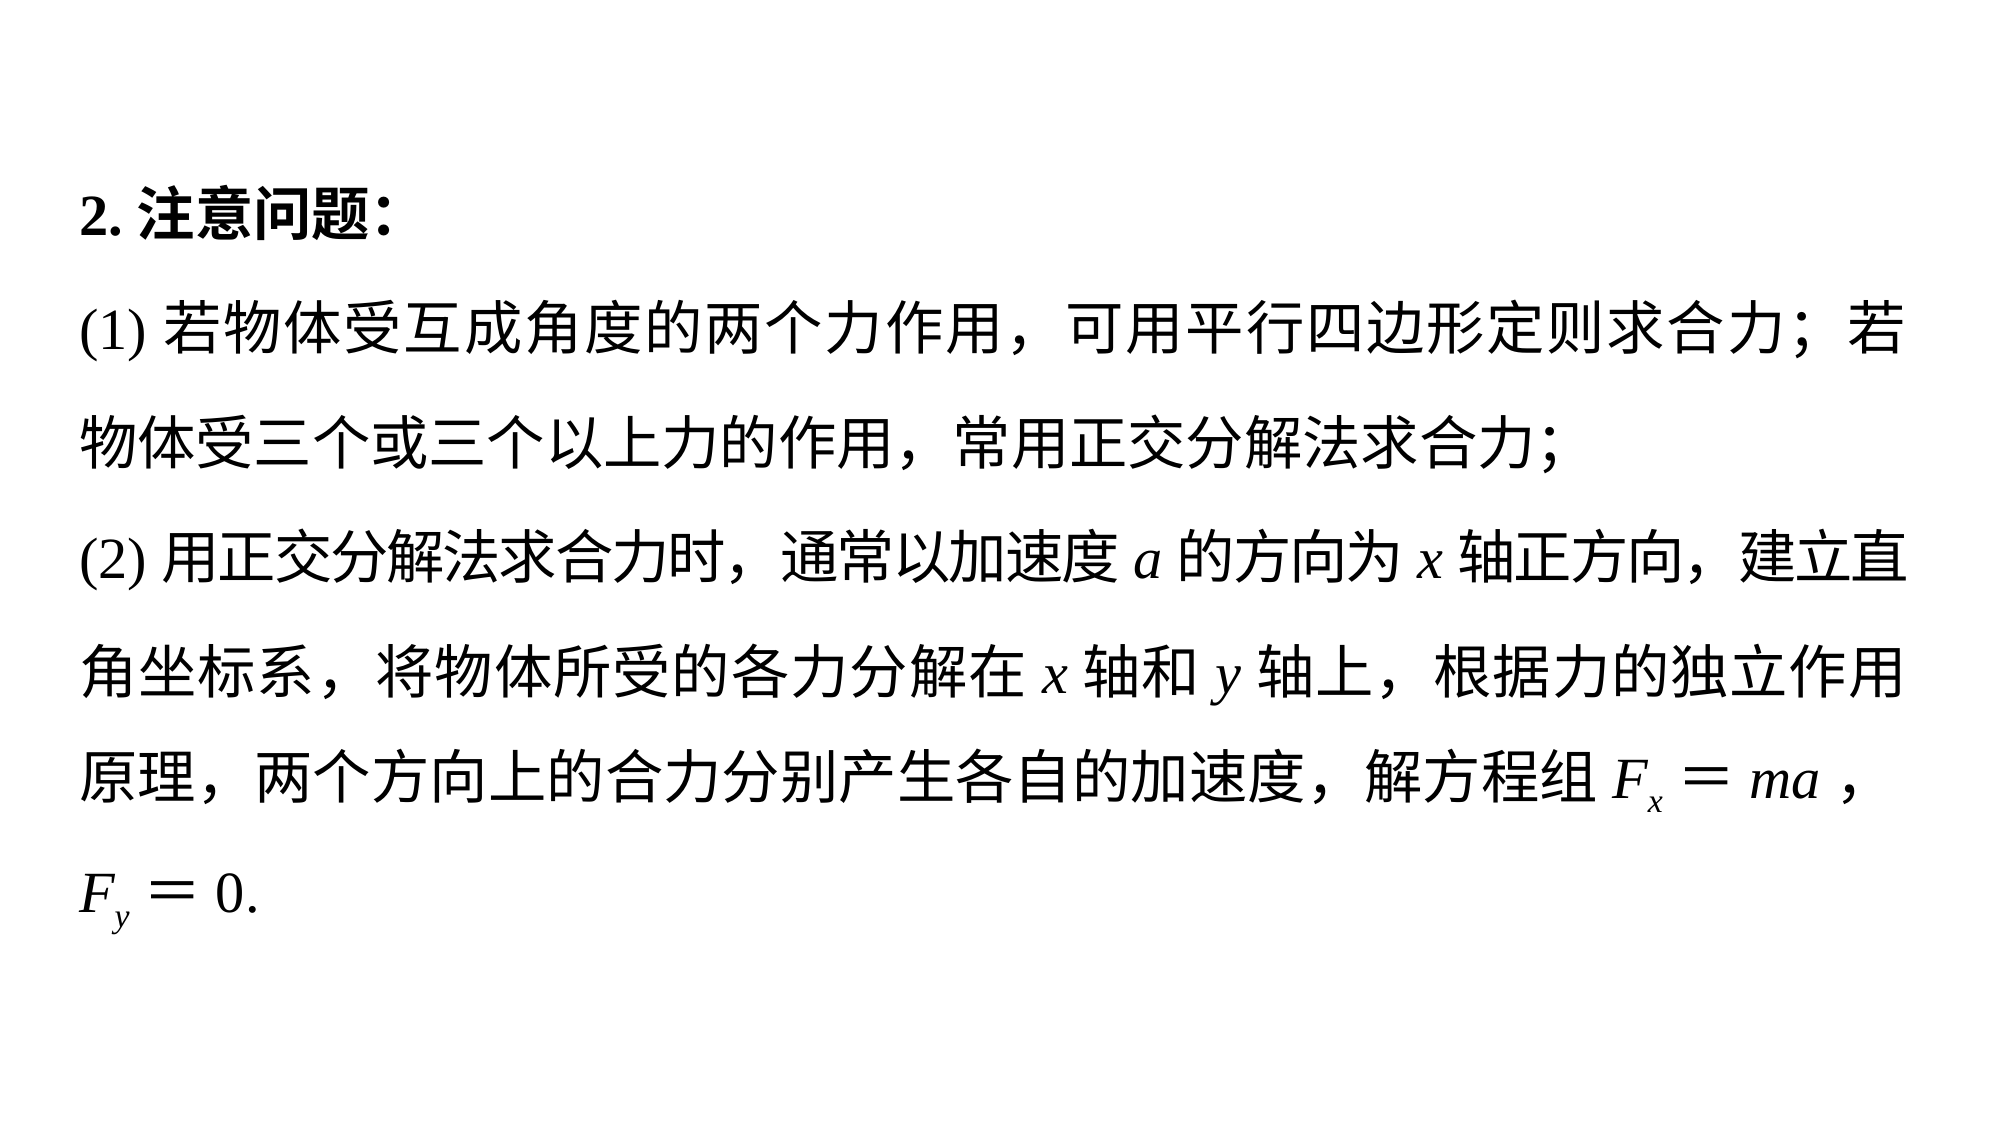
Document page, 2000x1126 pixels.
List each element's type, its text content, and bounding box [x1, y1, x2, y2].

text_box 2.注意问题： (1)若物体受互成角度的两个力作用，可用平行四边形定则求合力；若物体受三个或三个以上力的作用，常用正交分解法求合力； (2)用正交分解法求合力时，通常以加速度a的方向为x轴正方向，建立直角坐标系，将物体所受的各力分解在x轴和y轴上，根据力的独立作用原理，两个方向上的合力分别产生各自的加速度，解方程组Fx＝ma，Fy＝0. [64, 124, 1922, 942]
